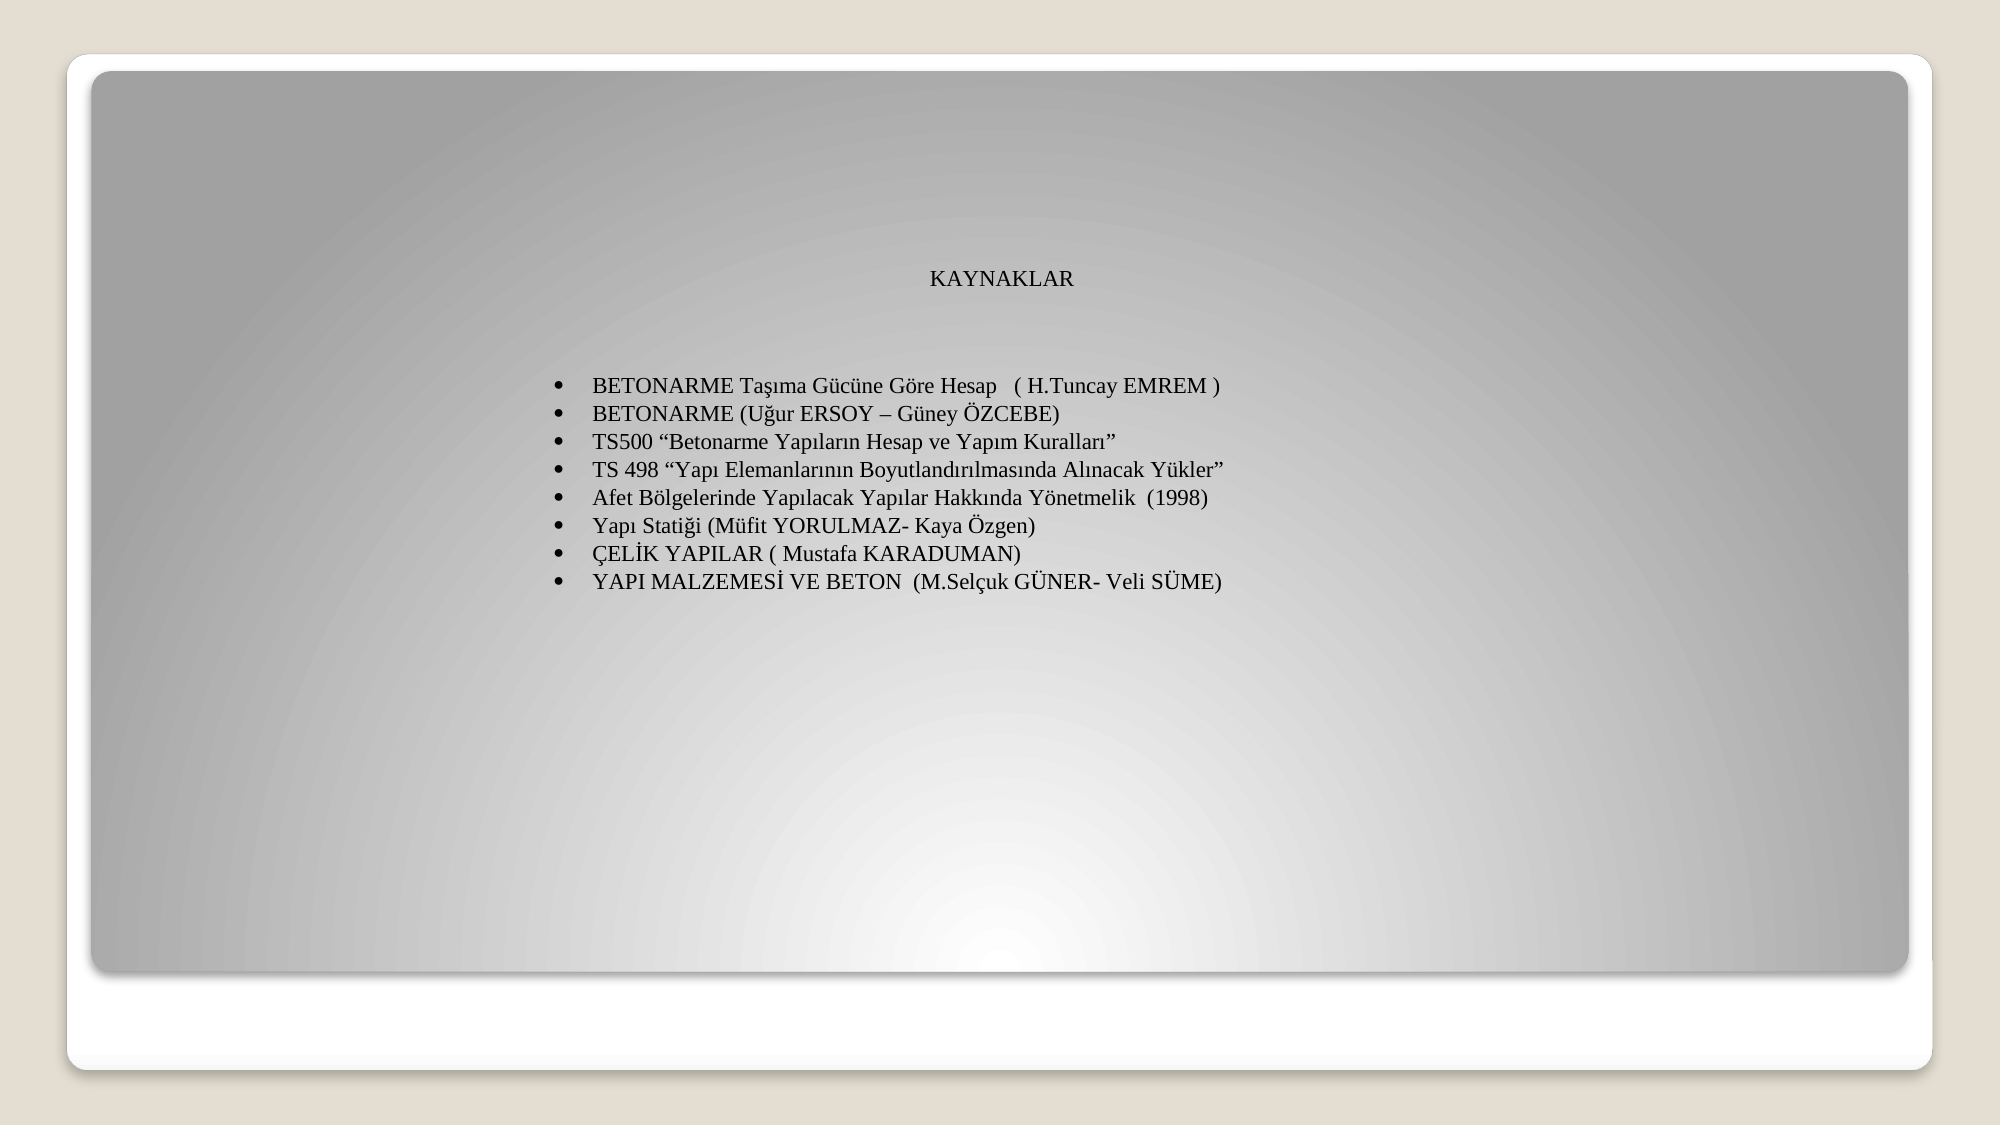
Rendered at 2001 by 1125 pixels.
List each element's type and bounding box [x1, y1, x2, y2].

list [517, 265, 1493, 596]
